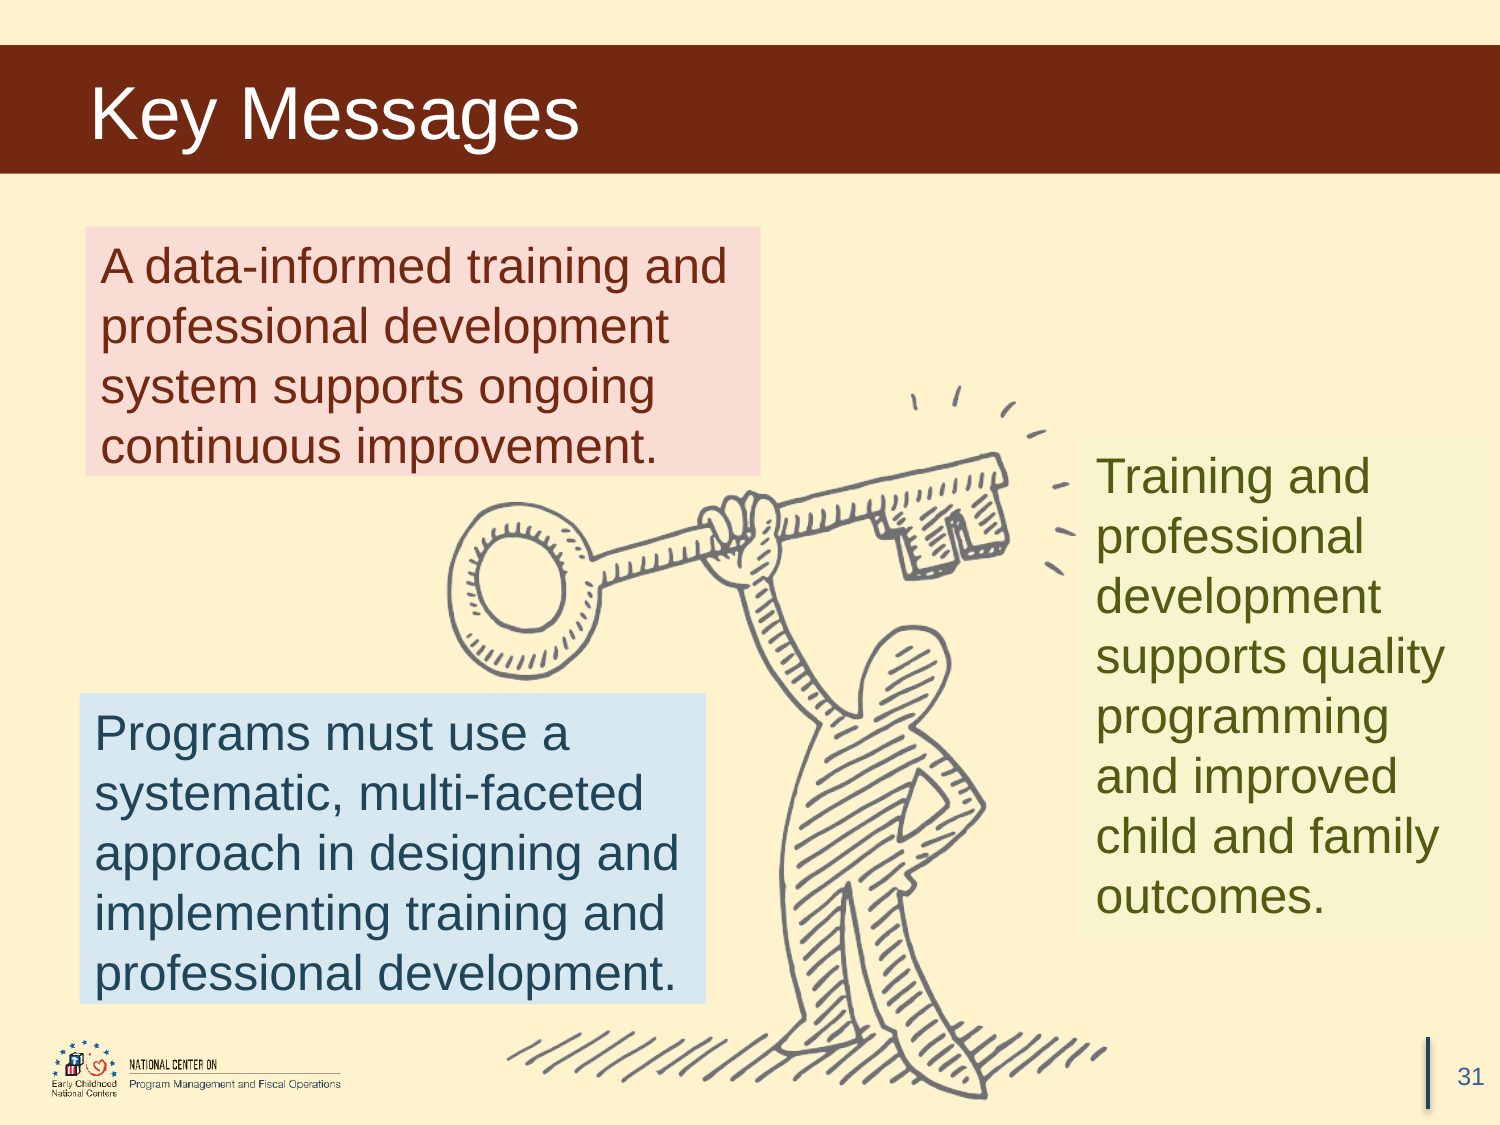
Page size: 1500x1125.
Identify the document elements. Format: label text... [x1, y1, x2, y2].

list Training and professional development supports quality programming and improved child and family outcomes. [1080, 436, 1488, 938]
list A data-informed training and professional development system supports ongoing continuous improvement. [85, 226, 761, 477]
slide_number 31 [1380, 1052, 1500, 1113]
picture [50, 1037, 343, 1099]
title Key Messages [0, 45, 1500, 174]
list Programs must use a systematic, multi-faceted approach in designing and implementing training and professional development. [79, 693, 706, 1005]
